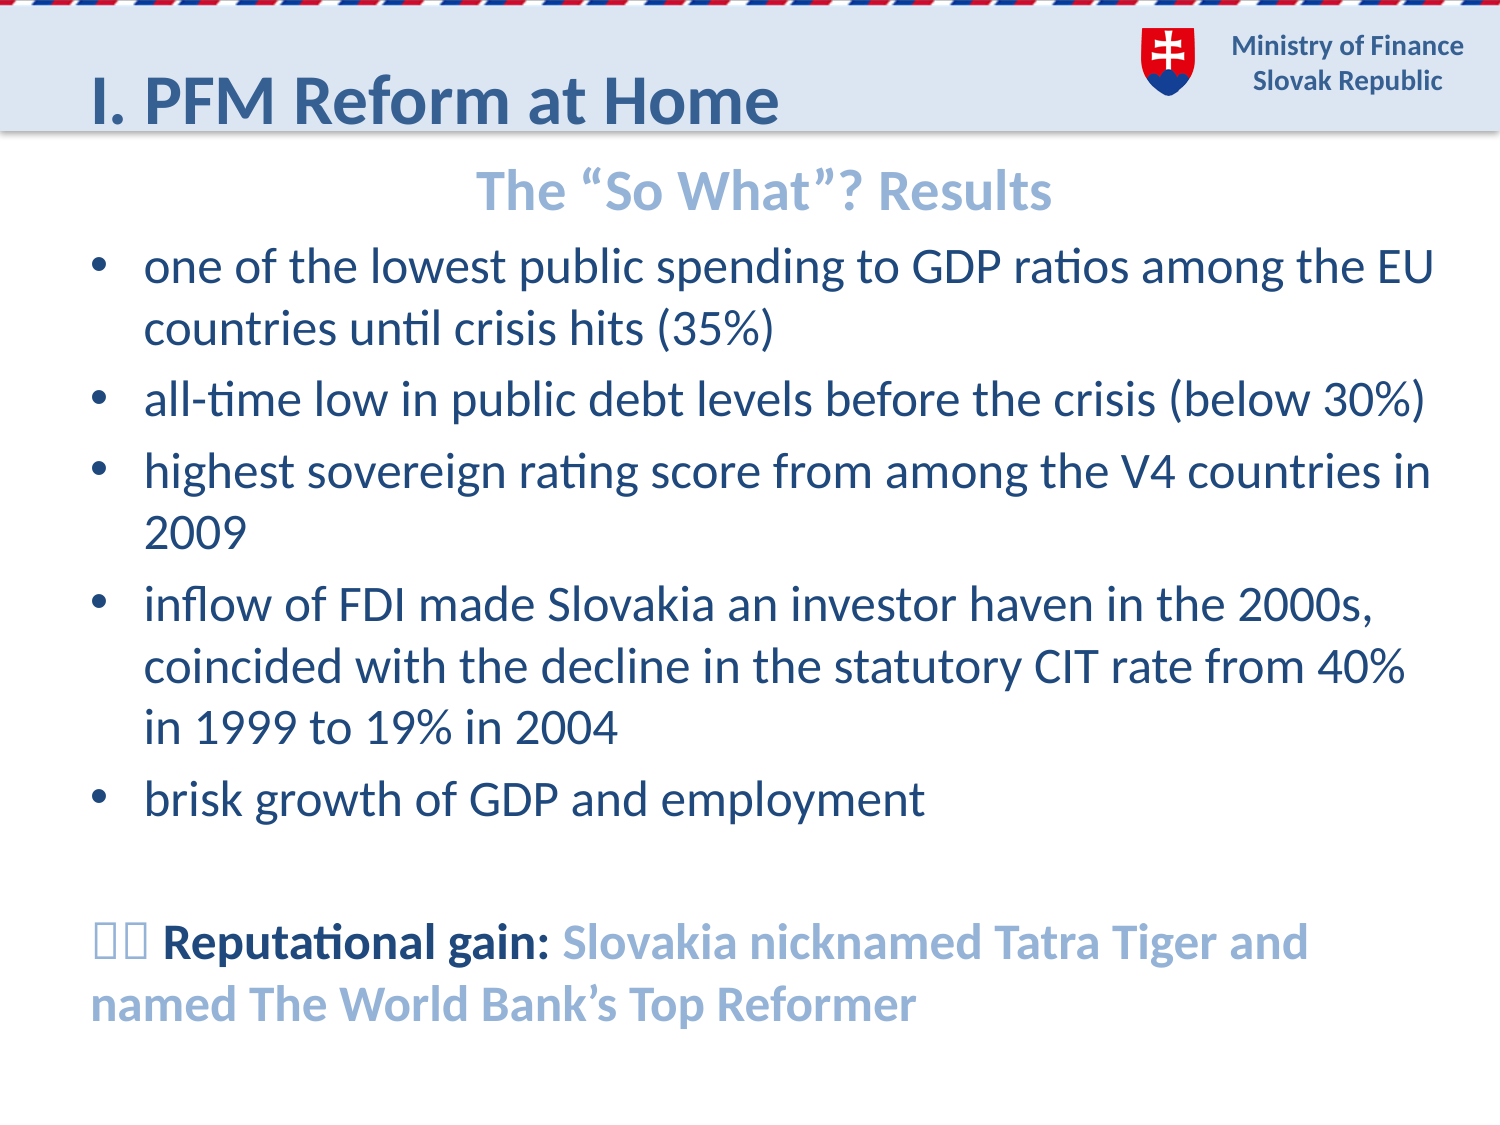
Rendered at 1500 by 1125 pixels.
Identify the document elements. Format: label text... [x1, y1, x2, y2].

title I. PFM Reform at Home [75, 45, 1425, 144]
picture [0, 0, 1500, 7]
picture [1141, 28, 1206, 45]
list The “So What”? Results one of the lowest public spending to GDP ratios among the EU countries until crisis hits (35%) all-time low in public debt levels before the crisis (below 30%) highest sovereign rating score from among the V4 countries in 2009 inflow of FDI made Slovakia an investor haven in the 2000s, coincided with the decline in the statutory CIT rate from 40% in 1999 to 19% in 2004 brisk growth of GDP and employment  Reputational gain: Slovakia nicknamed Tatra Tiger and named The World Bank’s Top Reformer [75, 144, 1456, 1066]
